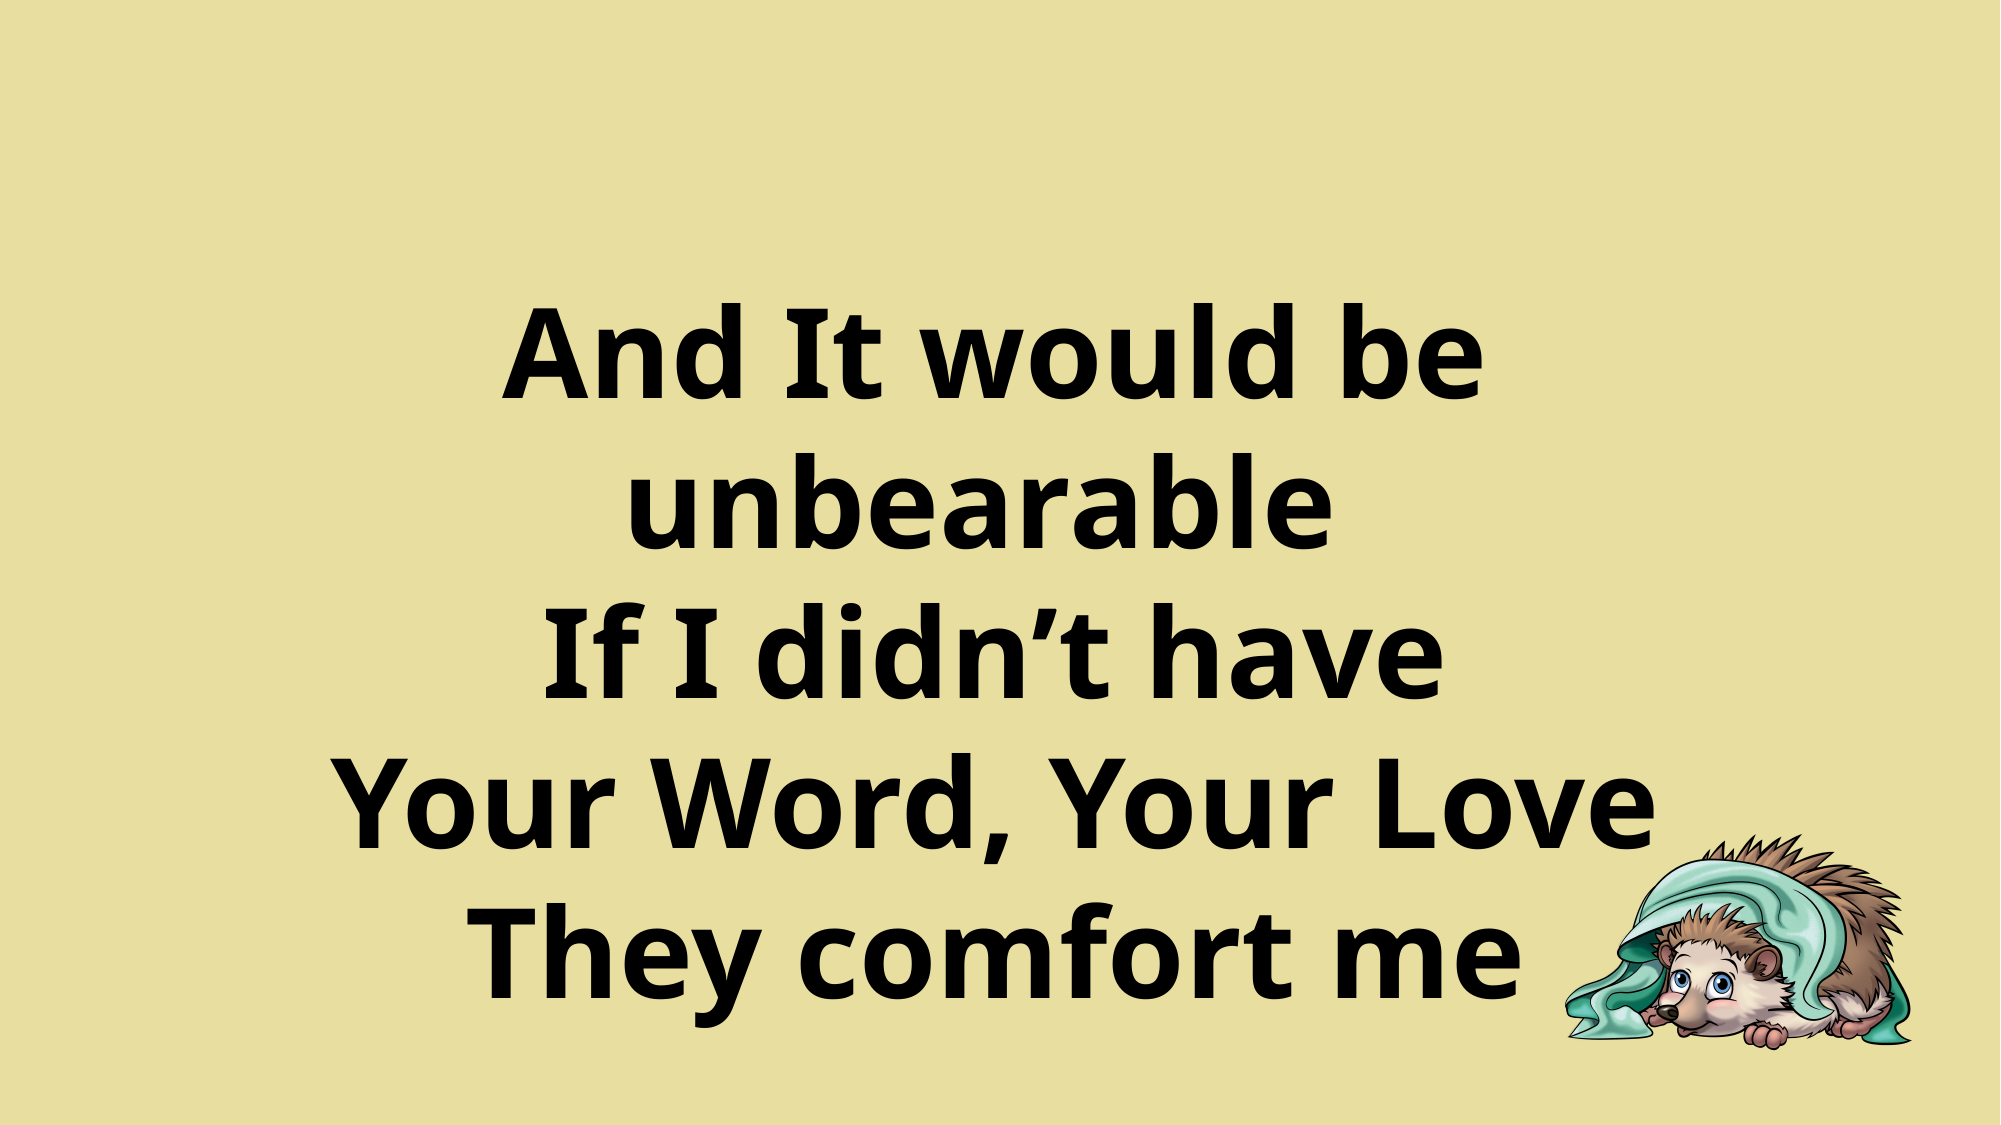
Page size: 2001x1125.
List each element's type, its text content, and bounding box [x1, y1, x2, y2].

picture [1553, 819, 1921, 1065]
text_box And It would be unbearable If I didn’t have Your Word, Your Love They comfort me [133, 266, 1859, 1032]
